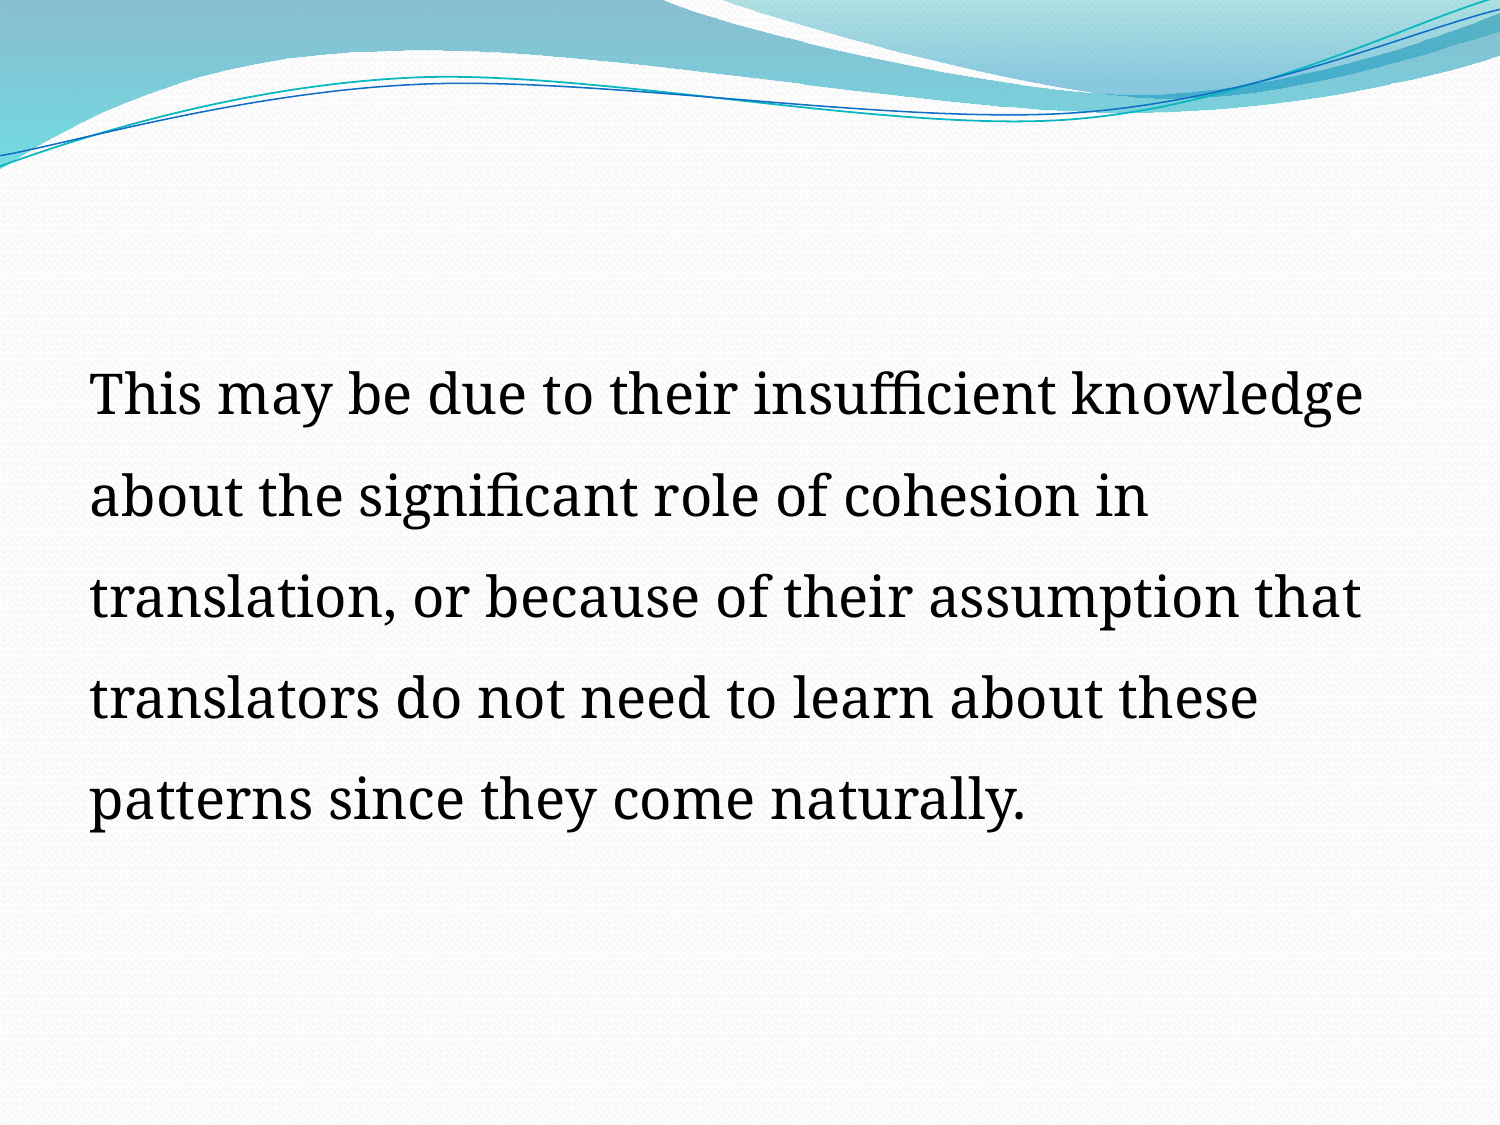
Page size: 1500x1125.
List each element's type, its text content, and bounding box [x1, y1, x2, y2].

list This may be due to their insufficient knowledge about the significant role of cohesion in translation, or because of their assumption that translators do not need to learn about these patterns since they come naturally. [75, 317, 1425, 1038]
